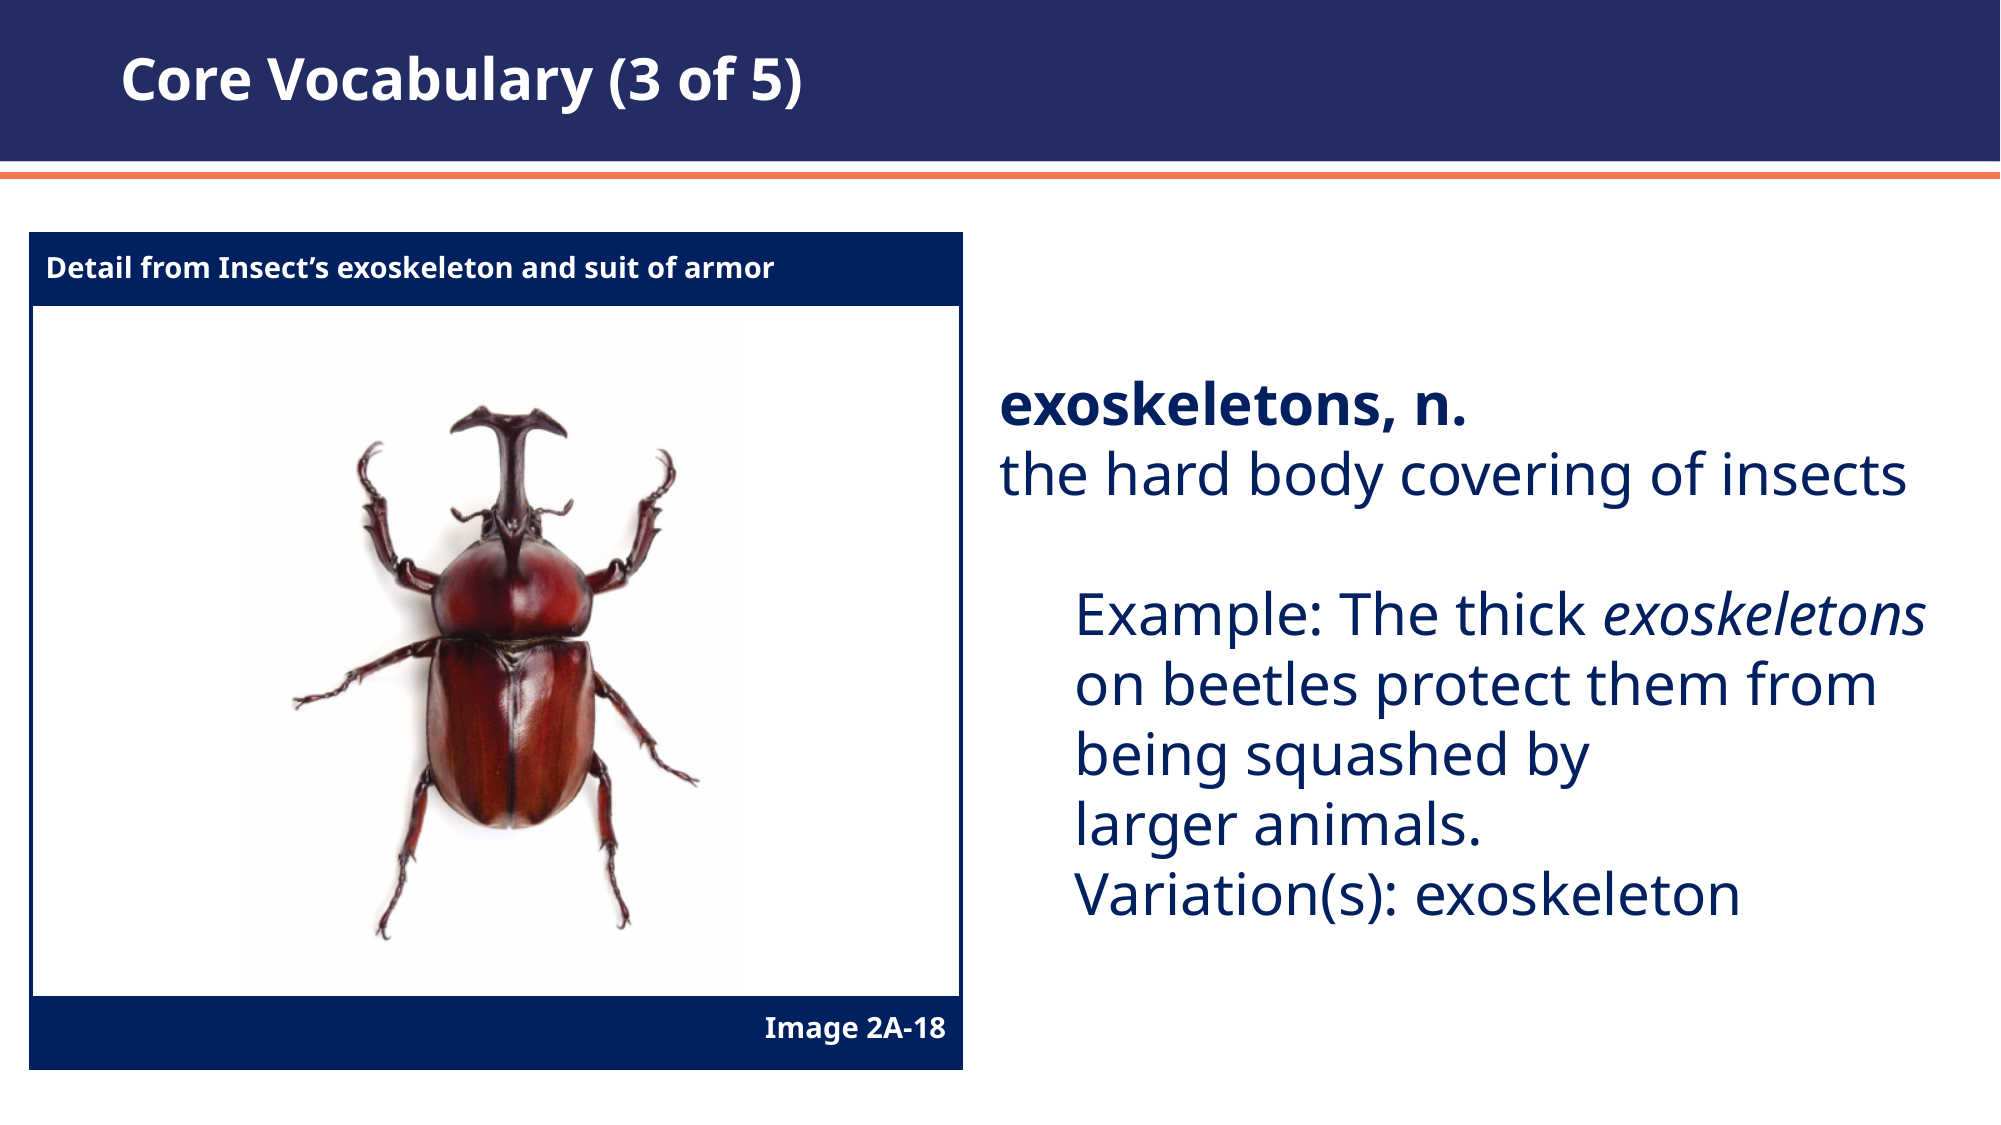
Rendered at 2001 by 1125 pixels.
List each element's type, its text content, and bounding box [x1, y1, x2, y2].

list Image 2A-18 [434, 995, 962, 1059]
list exoskeletons, n. the hard body covering of insects Example: The thick exoskeletons on beetles protect them from being squashed by larger animals. Variation(s): exoskeleton [999, 234, 1961, 1061]
picture [0, 0, 2001, 1125]
title Core Vocabulary (3 of 5) [0, 0, 2000, 162]
list Detail from Insect’s exoskeleton and suit of armor [30, 234, 962, 298]
